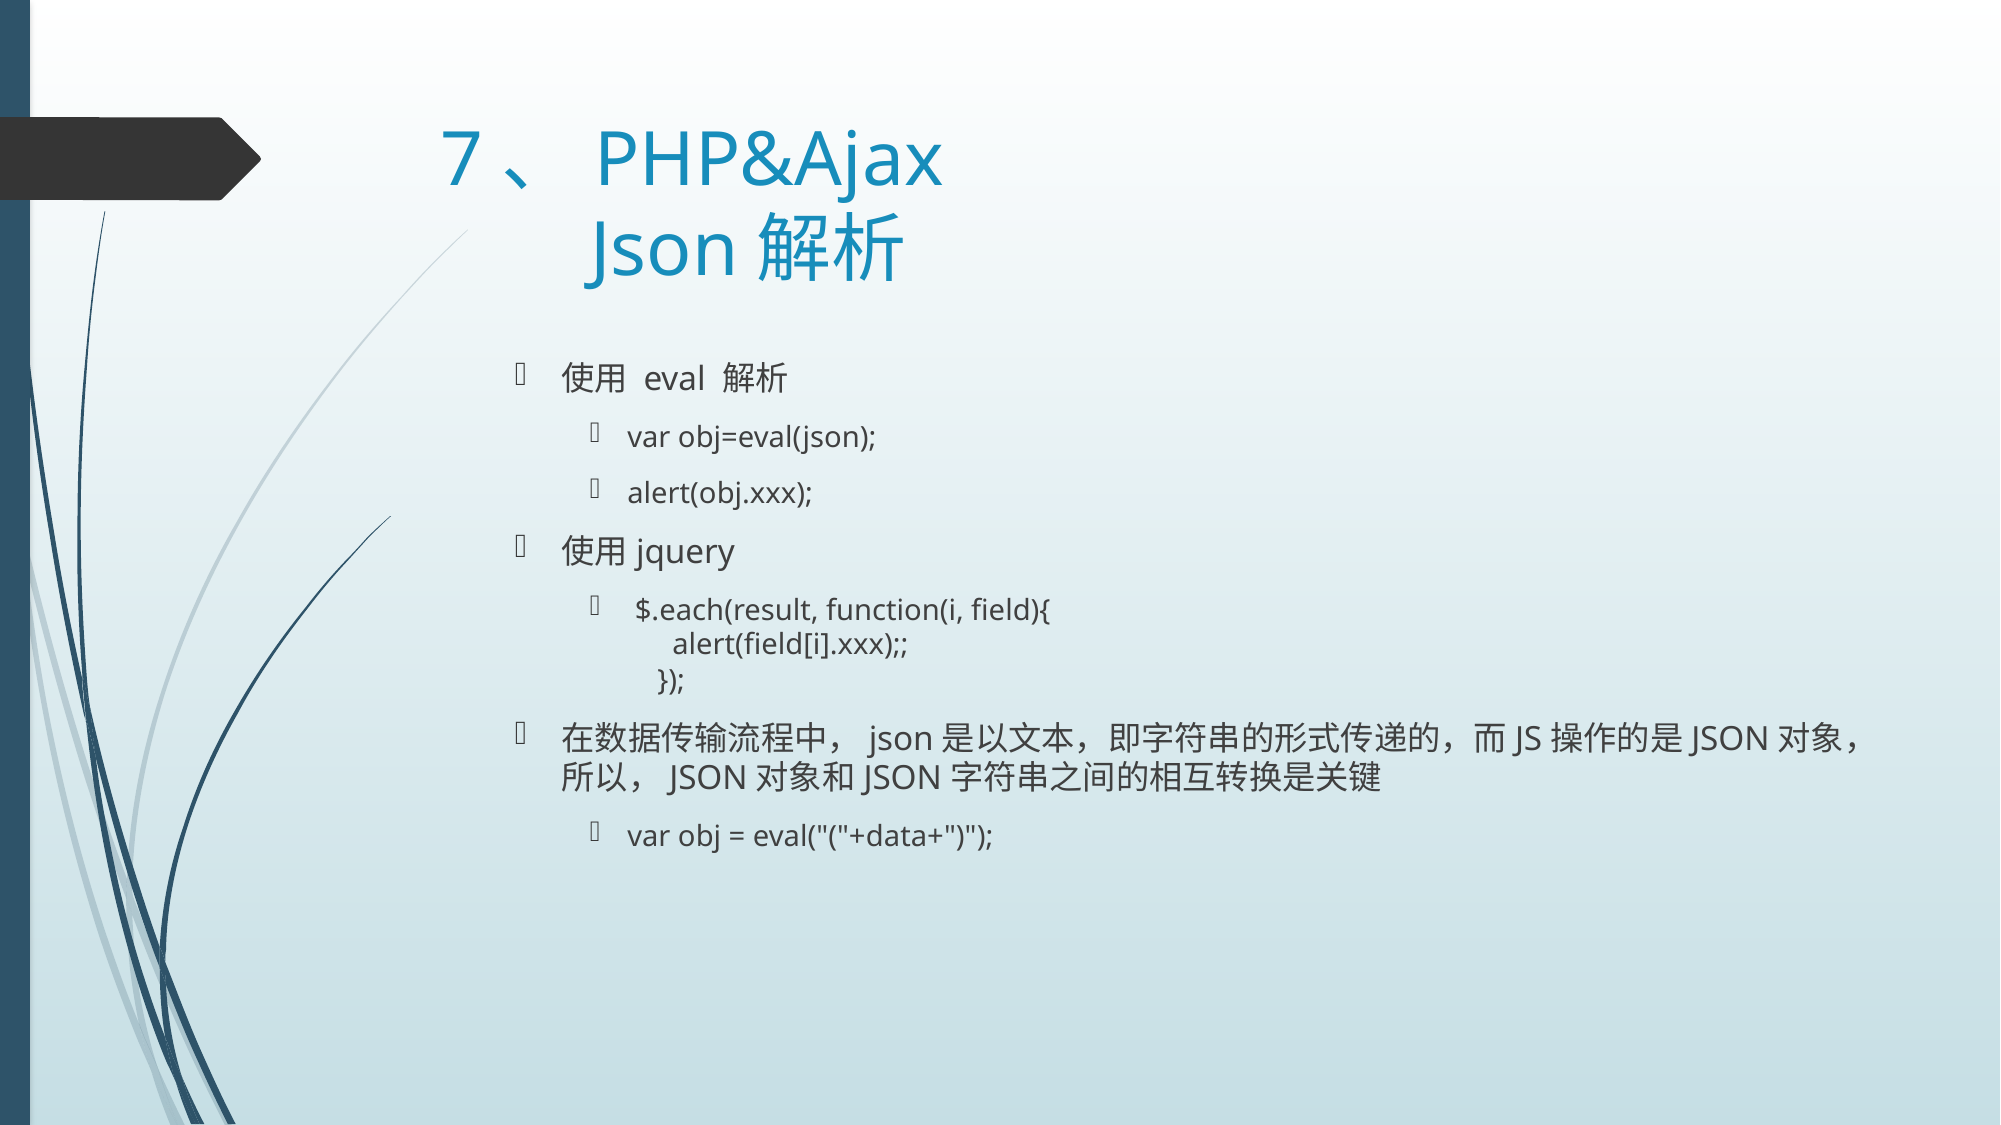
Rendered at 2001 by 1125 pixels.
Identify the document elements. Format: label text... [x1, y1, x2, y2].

list 使用 eval 解析 var obj=eval(json); alert(obj.xxx); 使用jquery $.each(result, function(i, field){ alert(field[i].xxx);; }); 在数据传输流程中，json是以文本，即字符串的形式传递的，而JS操作的是JSON对象，所以，JSON对象和JSON字符串之间的相互转换是关键 var obj = eval("("+data+")"); [424, 350, 1888, 970]
title 7、PHP&Ajax Json解析 [425, 102, 1888, 313]
